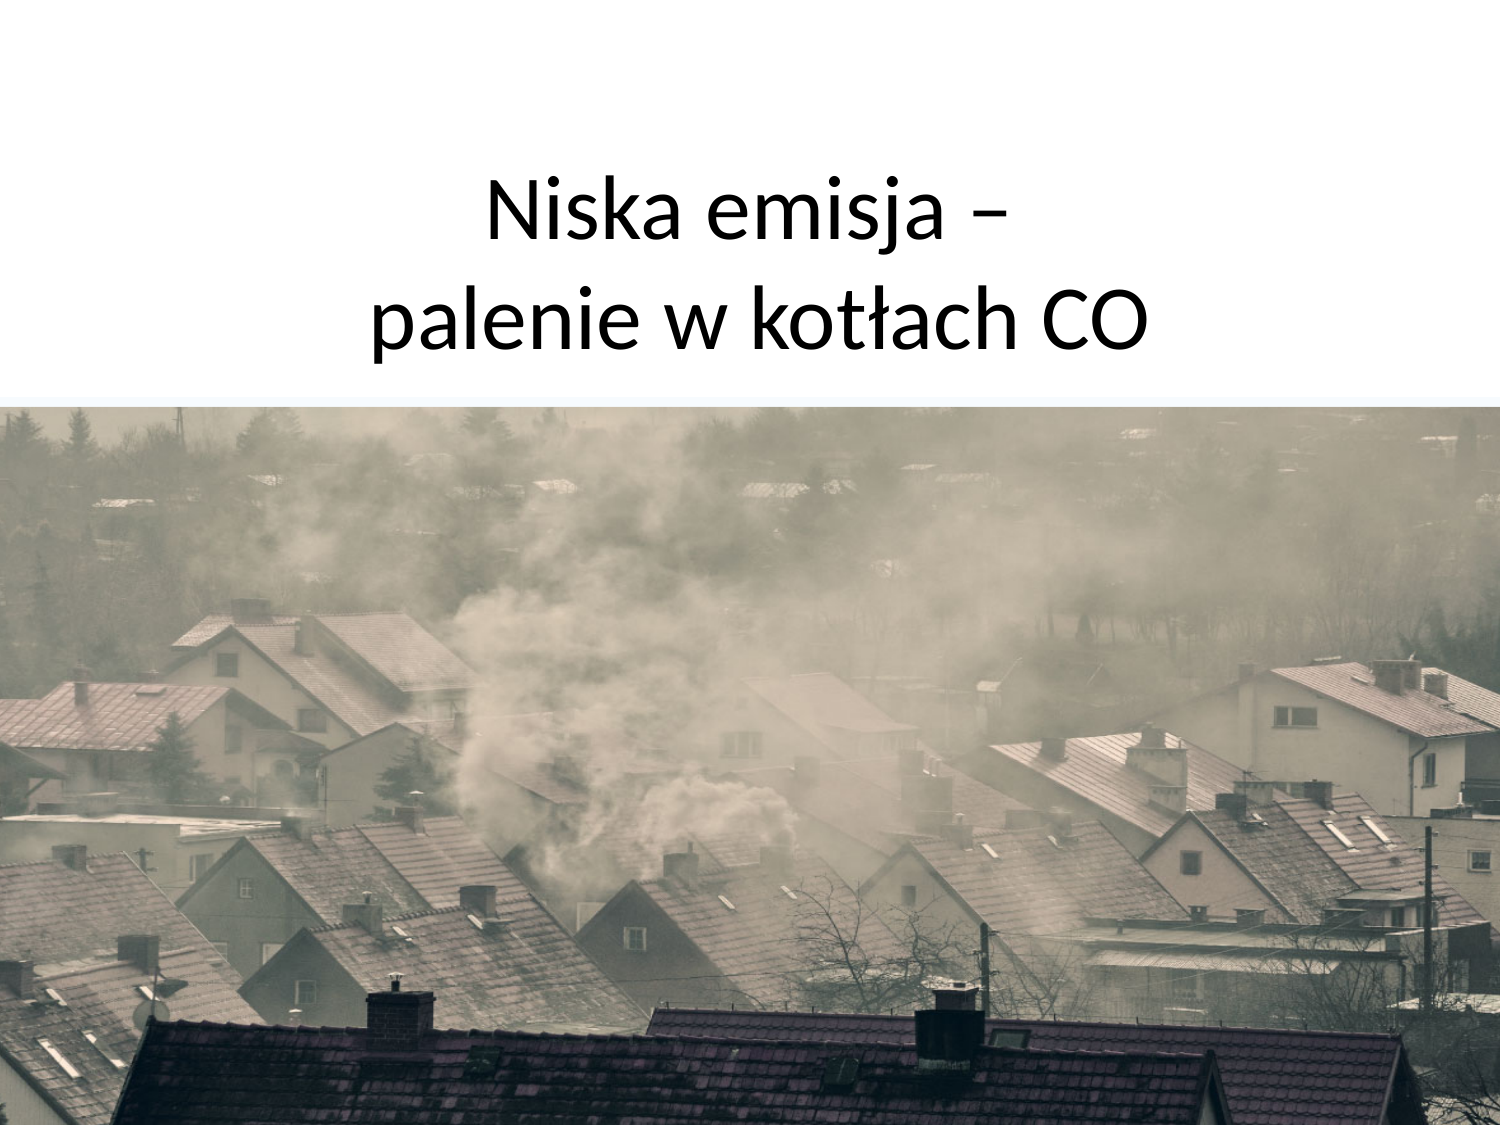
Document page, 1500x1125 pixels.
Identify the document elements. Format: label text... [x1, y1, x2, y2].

picture [0, 396, 1500, 1125]
title Niska emisja – palenie w kotłach CO [122, 137, 1398, 379]
